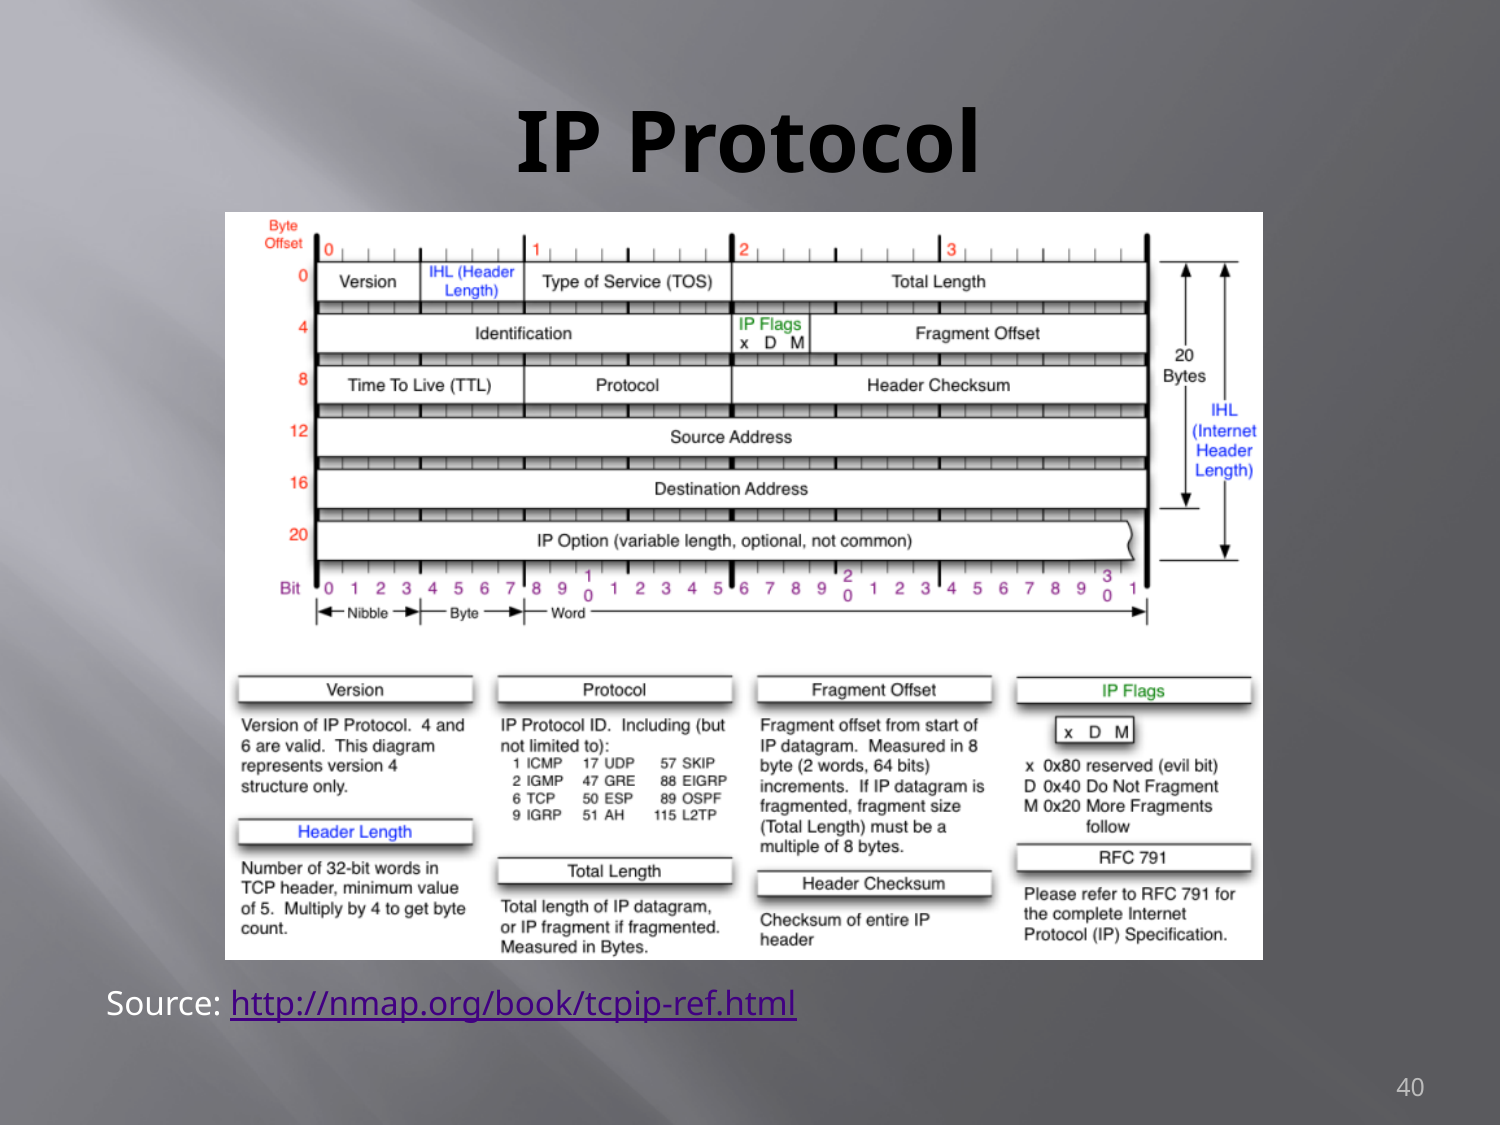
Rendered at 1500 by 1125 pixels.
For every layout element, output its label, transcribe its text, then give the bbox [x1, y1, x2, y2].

picture [224, 212, 1263, 960]
list Source: http://nmap.org/book/tcpip-ref.html [75, 975, 1425, 1035]
slide_number 40 [1299, 1052, 1425, 1113]
title IP Protocol [75, 45, 1425, 233]
